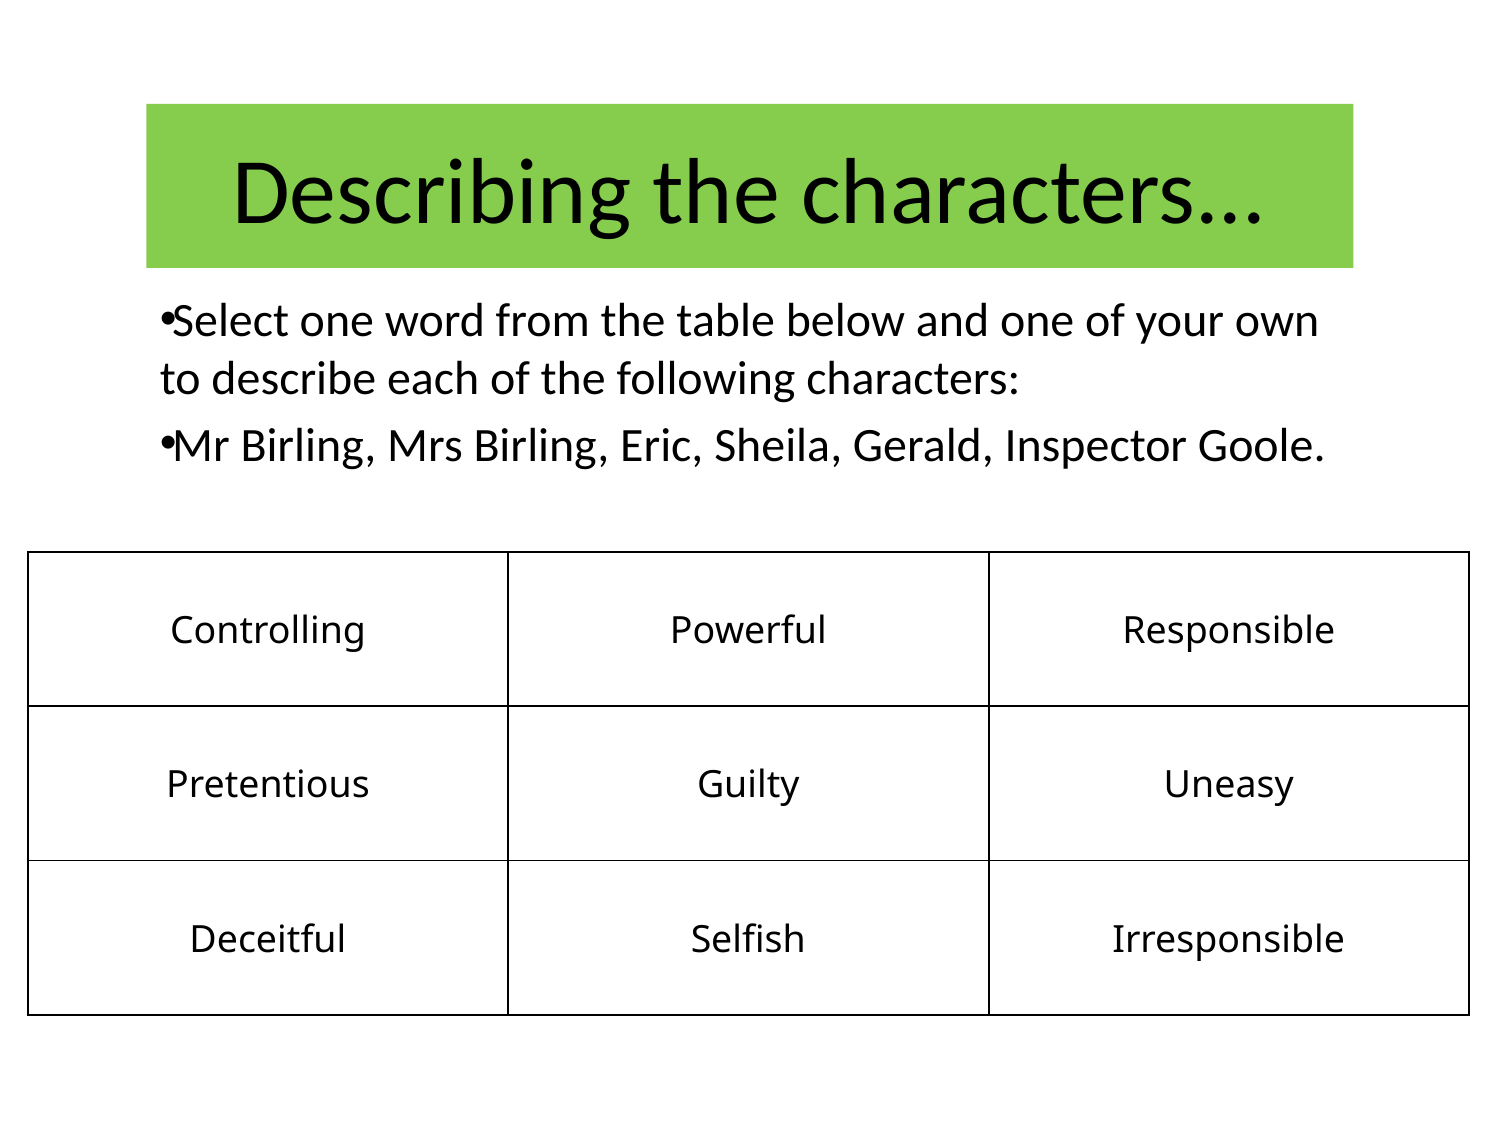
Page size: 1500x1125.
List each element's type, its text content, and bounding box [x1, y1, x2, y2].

table_cell Deceitful [29, 861, 507, 1014]
table_header Powerful [509, 553, 988, 705]
table_cell Pretentious [29, 707, 507, 860]
table_cell Selfish [509, 861, 988, 1014]
list Select one word from the table below and one of your own to describe each of the following characters: Mr Birling, Mrs Birling, Eric, Sheila, Gerald, Inspector Goole. [145, 281, 1353, 540]
table_cell Guilty [509, 707, 988, 860]
table_cell Irresponsible [990, 861, 1468, 1014]
table_header Controlling [29, 553, 507, 705]
table_cell Uneasy [990, 707, 1468, 860]
table_header Responsible [990, 553, 1468, 705]
title Describing the characters... [146, 103, 1354, 268]
